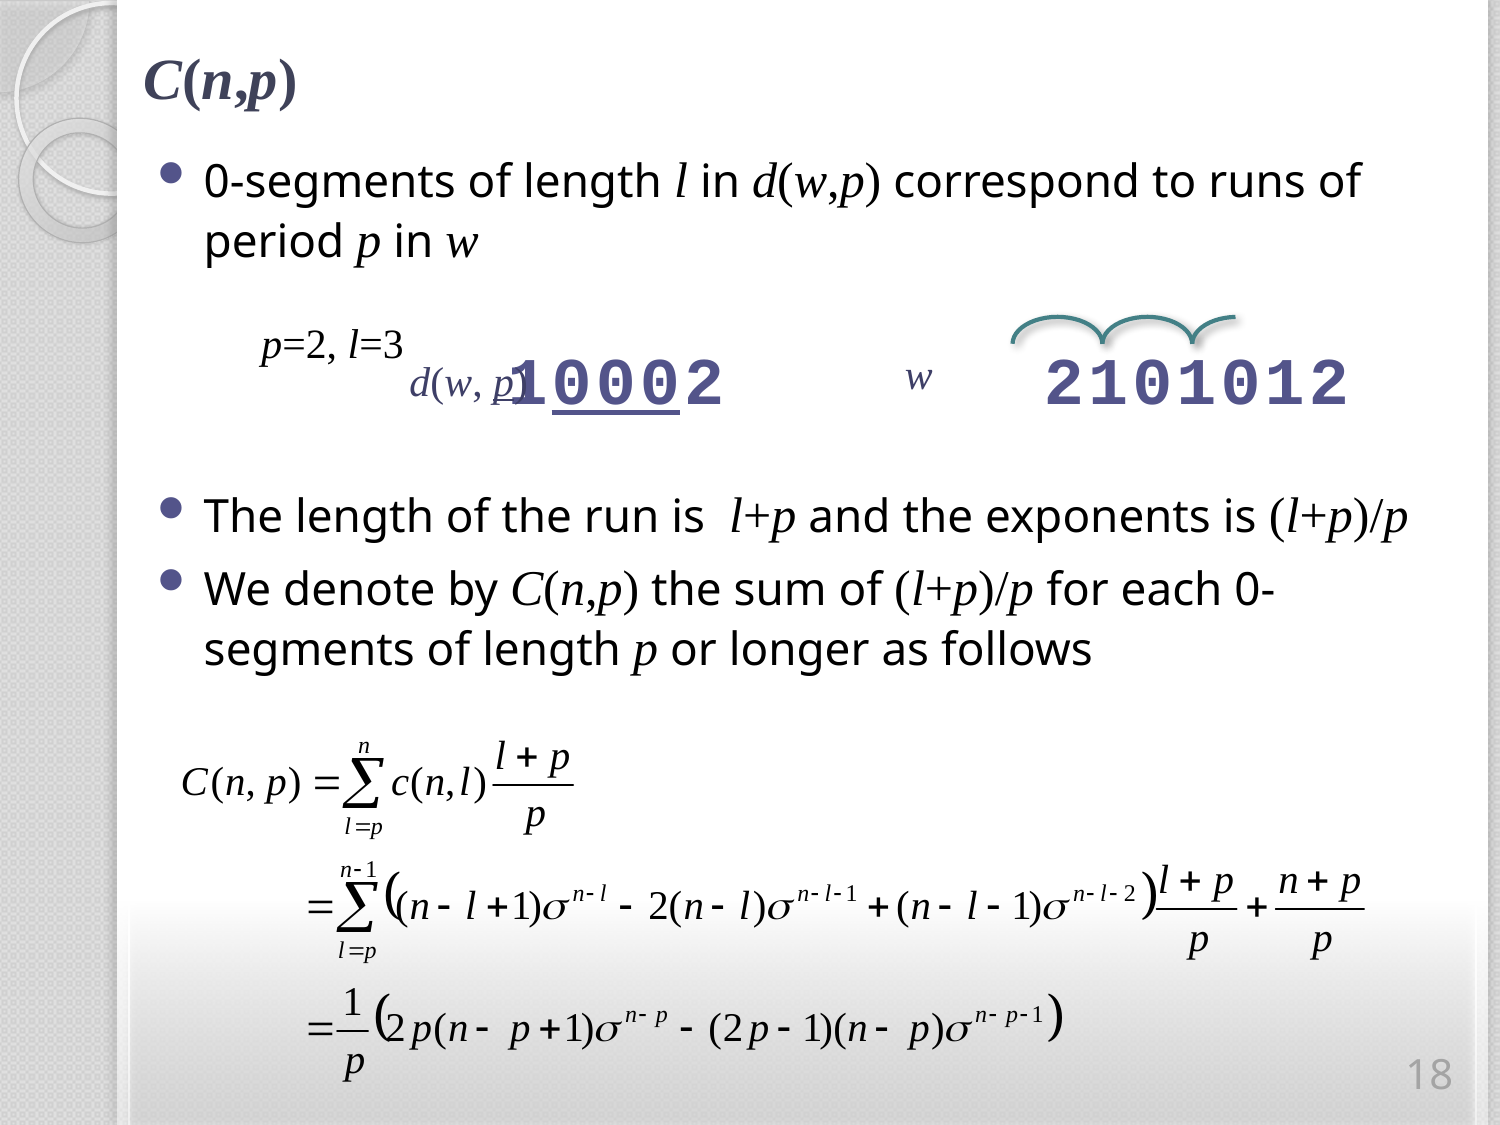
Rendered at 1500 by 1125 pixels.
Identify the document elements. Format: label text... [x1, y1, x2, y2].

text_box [1012, 316, 1283, 372]
text_box d(w, p) [394, 347, 544, 413]
text_box w [890, 340, 948, 406]
text_box 10002 2101012 [492, 304, 1364, 426]
title C(n,p) [128, 23, 1477, 129]
list 0-segments of length l in d(w,p) correspond to runs of period p in w The length of the run is l+p and the exponents is (l+p)/p We denote by C(n,p) the sum of (l+p)/p for each 0-segments of length p or longer as follows [128, 140, 1477, 739]
text_box p=2, l=3 [246, 309, 419, 375]
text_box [175, 724, 1375, 1091]
slide_number 18 [1371, 1034, 1488, 1113]
